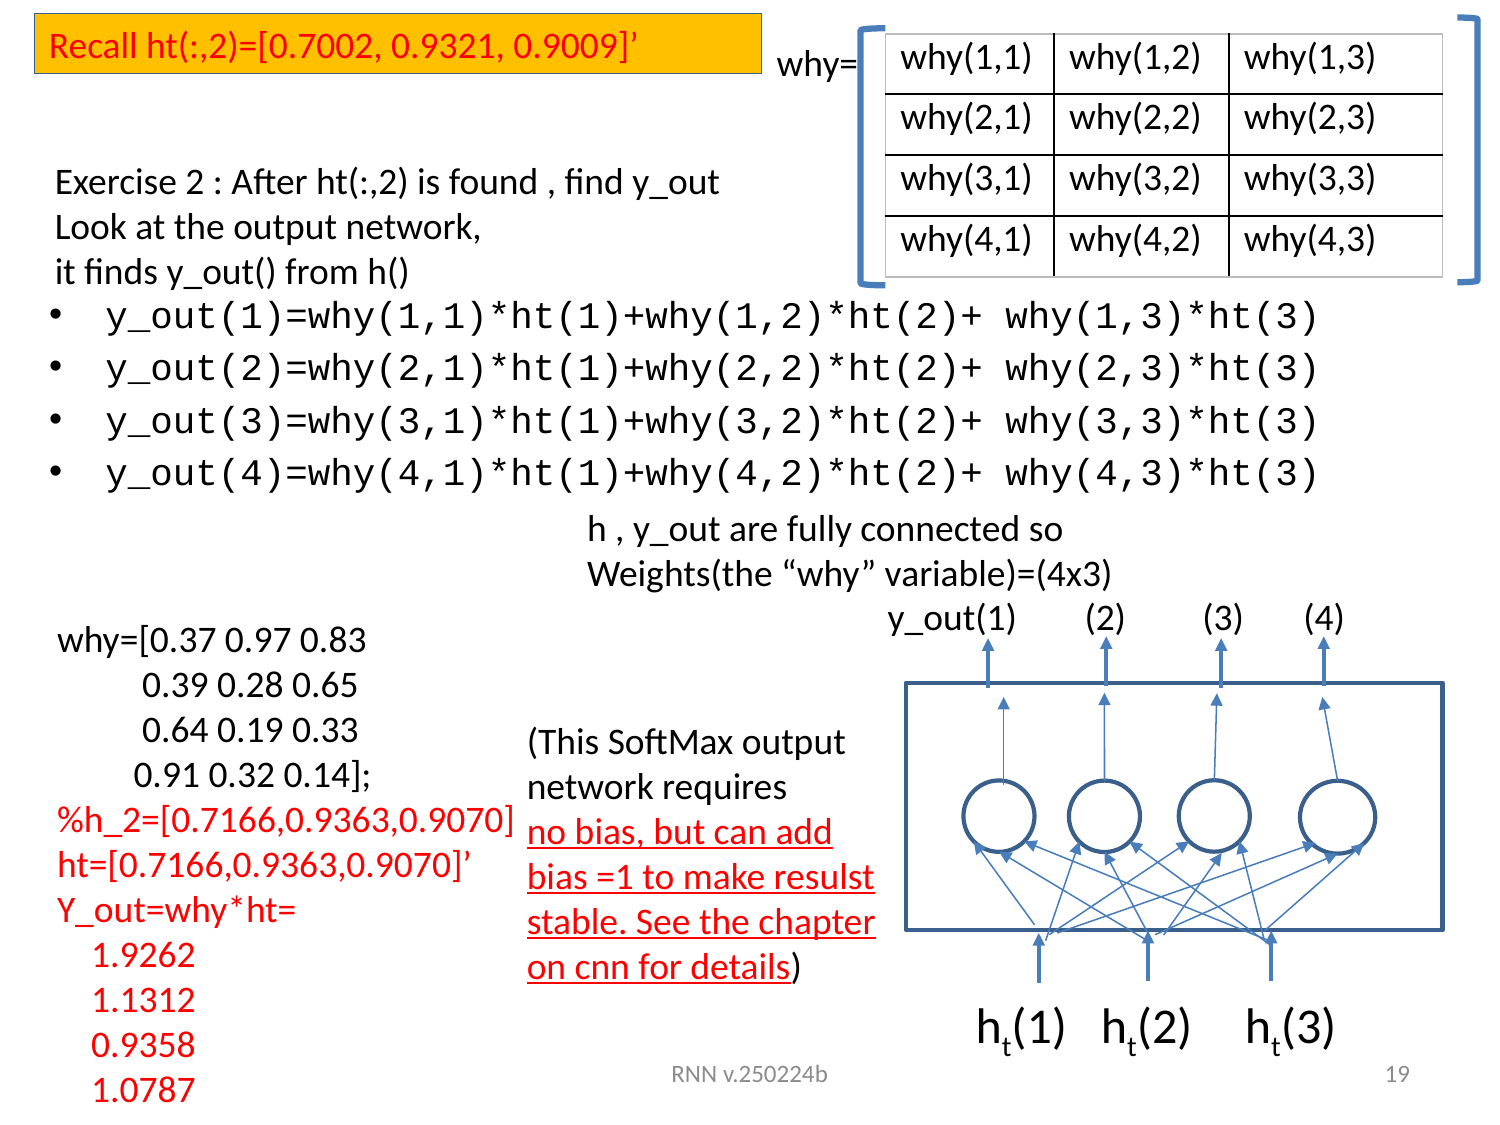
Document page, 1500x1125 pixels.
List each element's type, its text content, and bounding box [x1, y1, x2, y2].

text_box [1056, 842, 1316, 934]
text_box y_out(1) (2) (3) (4) [873, 585, 1361, 781]
text_box Recall ht(:,2)=[0.7002, 0.9321, 0.9009]’ [34, 13, 762, 74]
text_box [998, 851, 1018, 941]
text_box ht(1) [960, 986, 1086, 1070]
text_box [973, 841, 1021, 926]
text_box [1297, 778, 1378, 844]
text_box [1049, 840, 1190, 935]
text_box [1066, 778, 1143, 838]
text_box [1319, 853, 1338, 935]
list y_out(1)=why(1,1)*ht(1)+why(1,2)*ht(2)+ why(1,3)*ht(3) y_out(2)=why(2,1)*ht(1)+why(2,2)*ht(2)+ why(2,3)*ht(3) y_out(3)=why(3,1)*ht(1)+why(3,2)*ht(2)+ why(3,3)*ht(3) y_out(4)=why(4,1)*ht(1)+why(4,2)*ht(2)+ why(4,3)*ht(3) [34, 283, 1390, 932]
text_box [1016, 781, 1088, 839]
table_cell why(2,1) [886, 95, 1053, 154]
text_box [1231, 781, 1317, 840]
slide_number 19 [1074, 1042, 1425, 1103]
text_box h , y_out are fully connected so Weights(the “why” variable)=(4x3) [572, 497, 1128, 602]
table_header why(1,2) [1055, 35, 1228, 93]
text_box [1214, 693, 1218, 781]
table_cell why(3,3) [1230, 156, 1442, 215]
table_cell why(2,3) [1230, 95, 1442, 154]
table_cell why(4,2) [1055, 217, 1228, 276]
text_box [1354, 681, 1445, 932]
footer RNN v.250224b [530, 1042, 988, 1103]
table_cell why(4,1) [886, 217, 1053, 276]
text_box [1316, 842, 1365, 932]
text_box ht(2) [1086, 986, 1226, 1070]
text_box [859, 27, 886, 287]
title Exercise 2 : After ht(:,2) is found , find y_out Look at the output network, it finds y_out() from h() [39, 115, 859, 283]
table_cell why(4,3) [1230, 217, 1442, 276]
text_box why=[0.37 0.97 0.83 0.39 0.28 0.65 0.64 0.19 0.33 0.91 0.32 0.14]; %h_2=[0.7166,0.9363,0.9070] ht=[0.7166,0.9363,0.9070]’ Y_out=why*ht= 1.9262 1.1312 0.9358 1.0787 [42, 607, 530, 1118]
table_header why(1,3) [1230, 35, 1442, 93]
text_box [911, 781, 982, 932]
text_box why= [761, 31, 859, 91]
table_cell why(3,2) [1055, 156, 1228, 215]
table_header why(1,1) [886, 35, 1053, 93]
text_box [1023, 841, 1043, 941]
text_box [961, 778, 1037, 842]
text_box (This SoftMax output network requires no bias, but can add bias =1 to make resulst stable. See the chapter on cnn for details) [530, 709, 911, 994]
table_cell why(2,2) [1055, 95, 1228, 154]
text_box [1176, 778, 1252, 838]
title Exercise 2 : After ht(:,2) is found , find y_out Look at the output network, it finds y_out() from h() [886, 278, 1390, 283]
table_cell why(3,1) [886, 156, 1053, 215]
text_box ht(3) [1230, 986, 1370, 1070]
text_box [1457, 16, 1479, 283]
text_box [1322, 696, 1338, 781]
text_box [1121, 781, 1197, 838]
